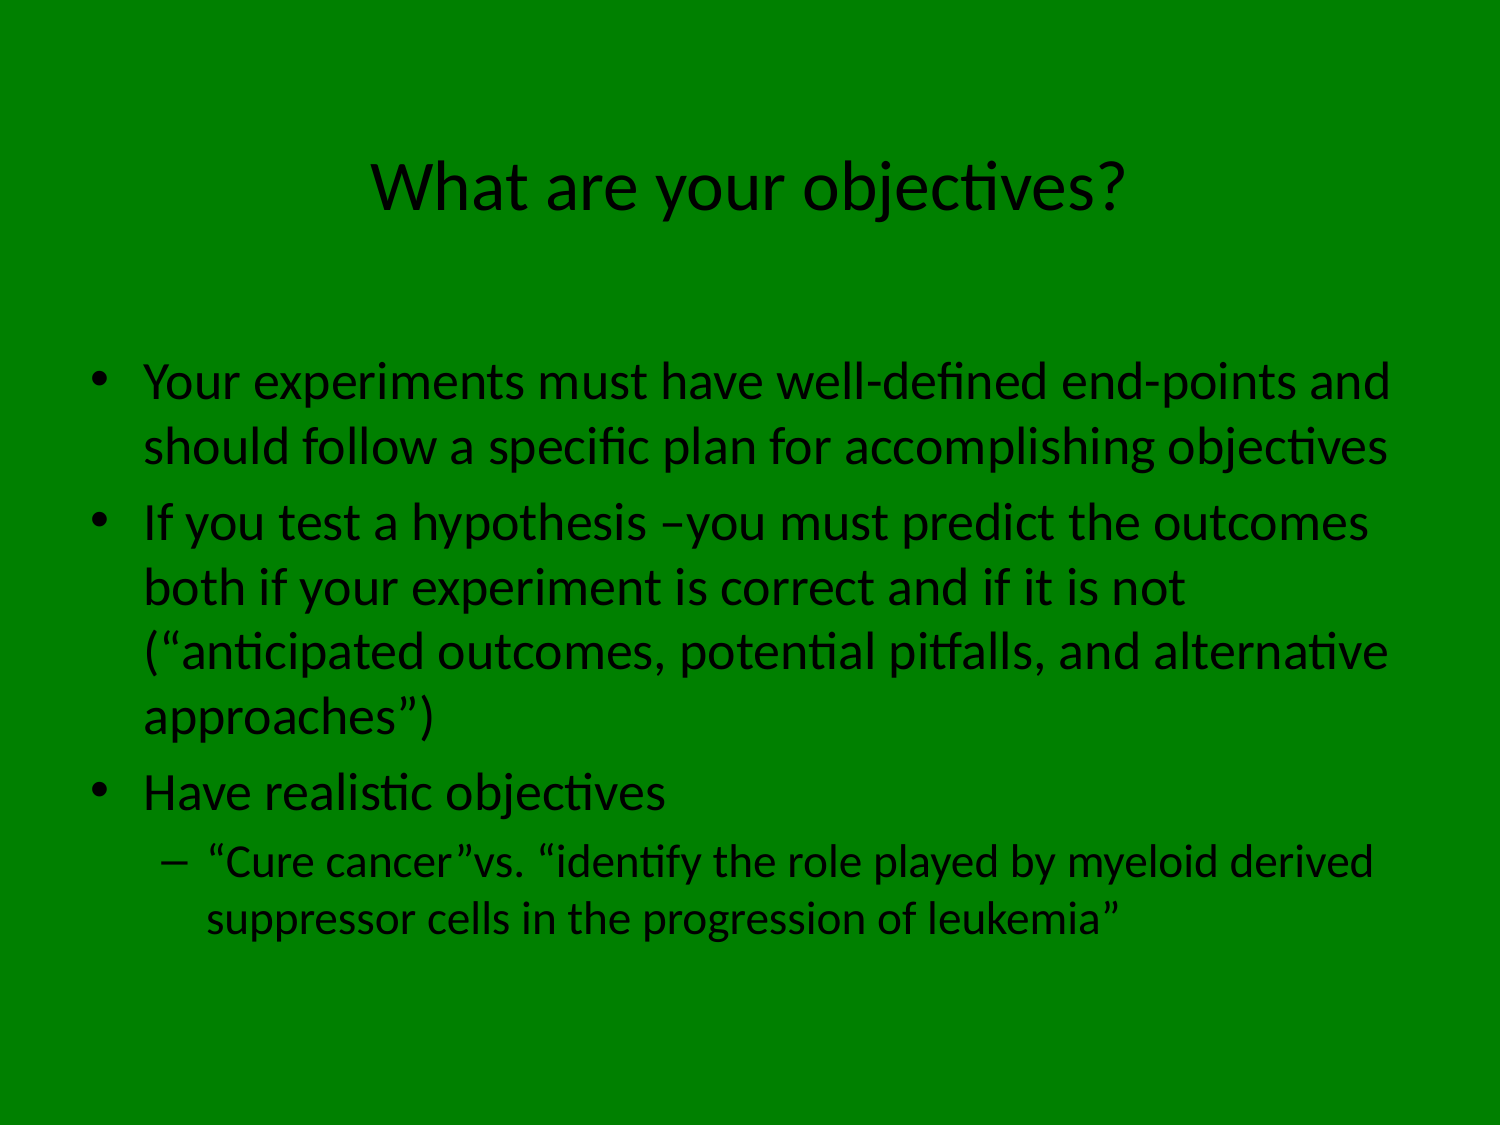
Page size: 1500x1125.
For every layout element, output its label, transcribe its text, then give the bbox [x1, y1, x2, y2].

list Your experiments must have well-defined end-points and should follow a specific plan for accomplishing objectives If you test a hypothesis –you must predict the outcomes both if your experiment is correct and if it is not (“anticipated outcomes, potential pitfalls, and alternative approaches”) Have realistic objectives “Cure cancer”vs. “identify the role played by myeloid derived suppressor cells in the progression of leukemia” [75, 262, 1425, 1005]
title What are your objectives? [75, 45, 1425, 233]
